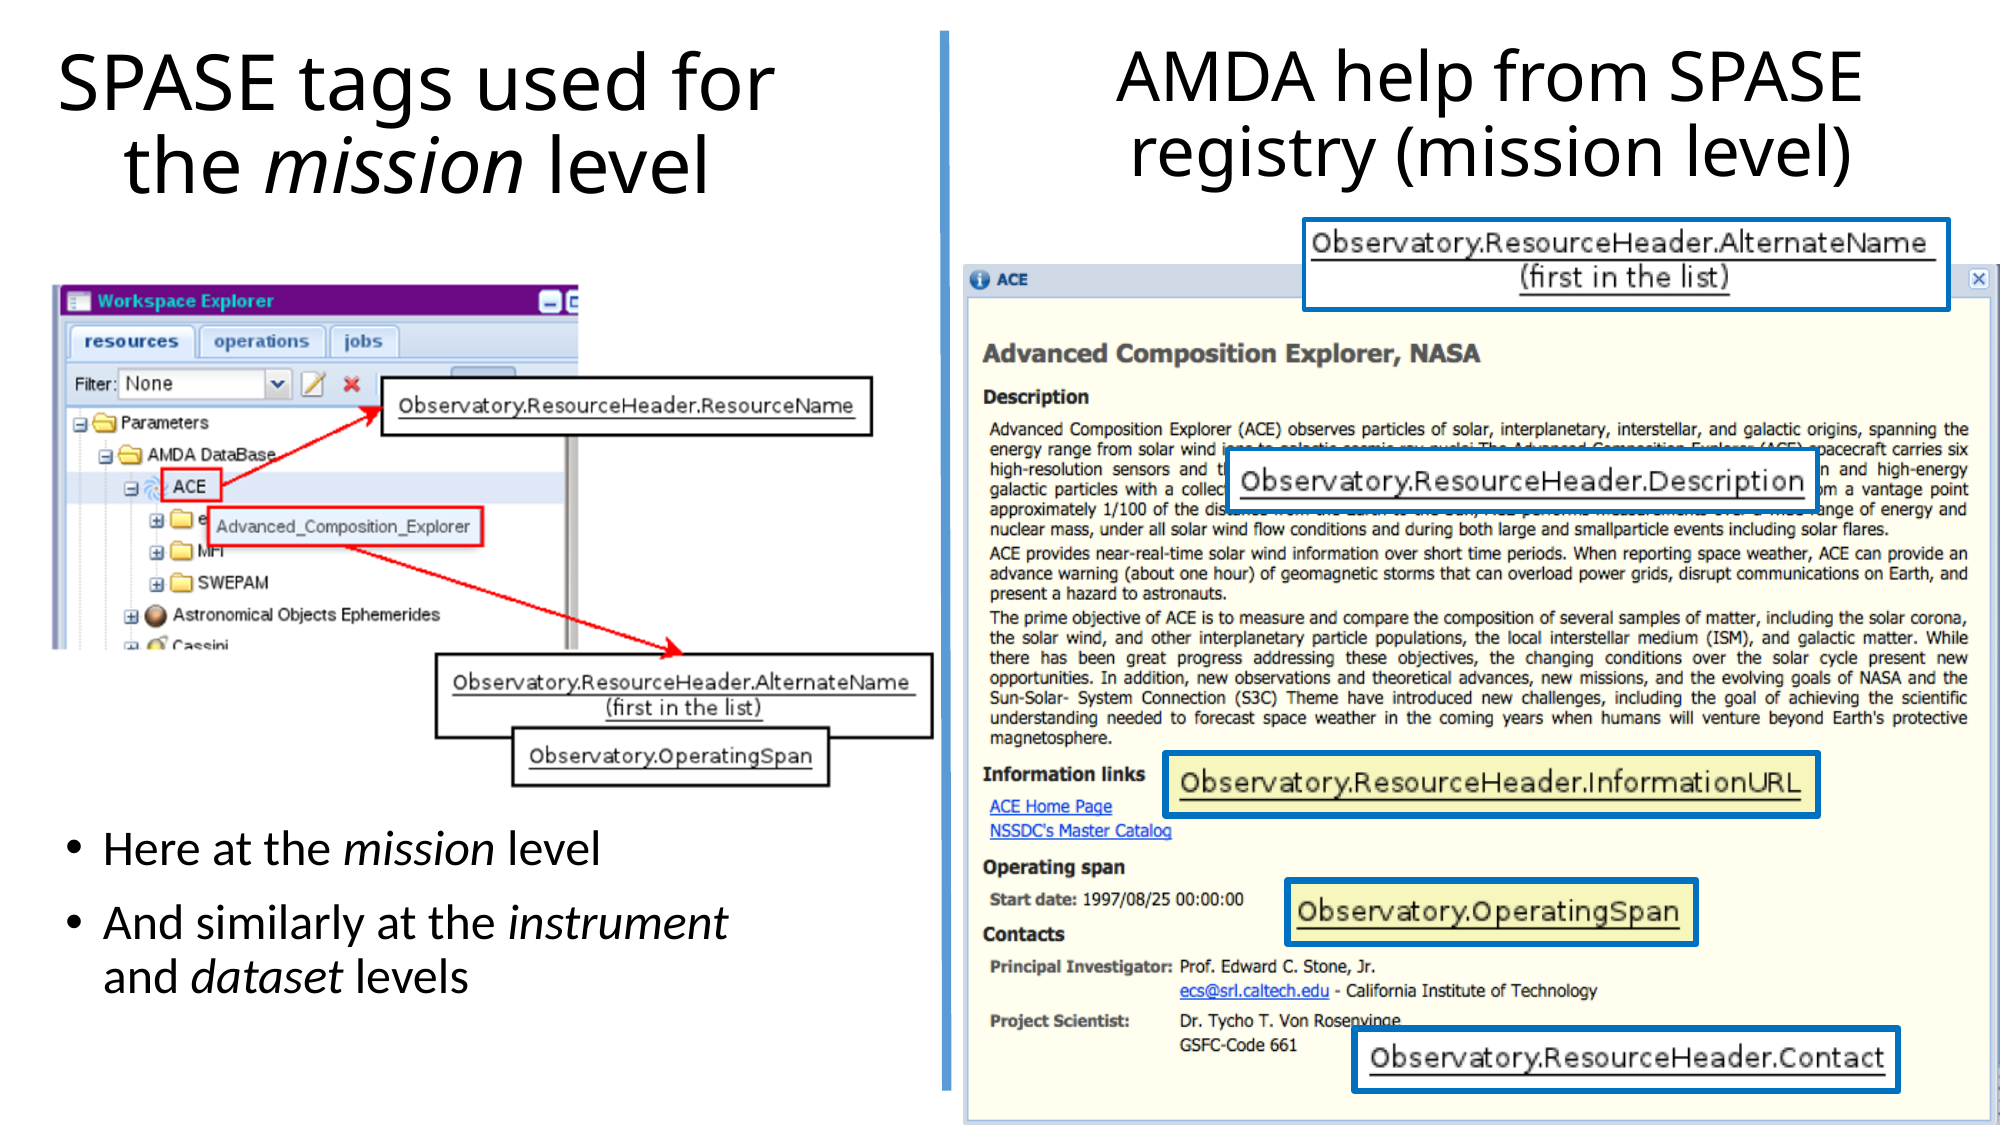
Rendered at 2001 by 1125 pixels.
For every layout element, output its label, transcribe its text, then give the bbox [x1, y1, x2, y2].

picture [42, 264, 944, 802]
text_box SPASE tags used for the mission level [31, 2, 804, 252]
picture [963, 221, 2000, 1125]
list Here at the mission level And similarly at the instrument and dataset levels [50, 814, 781, 1125]
title AMDA help from SPASE registry (mission level) [1087, 2, 1895, 231]
